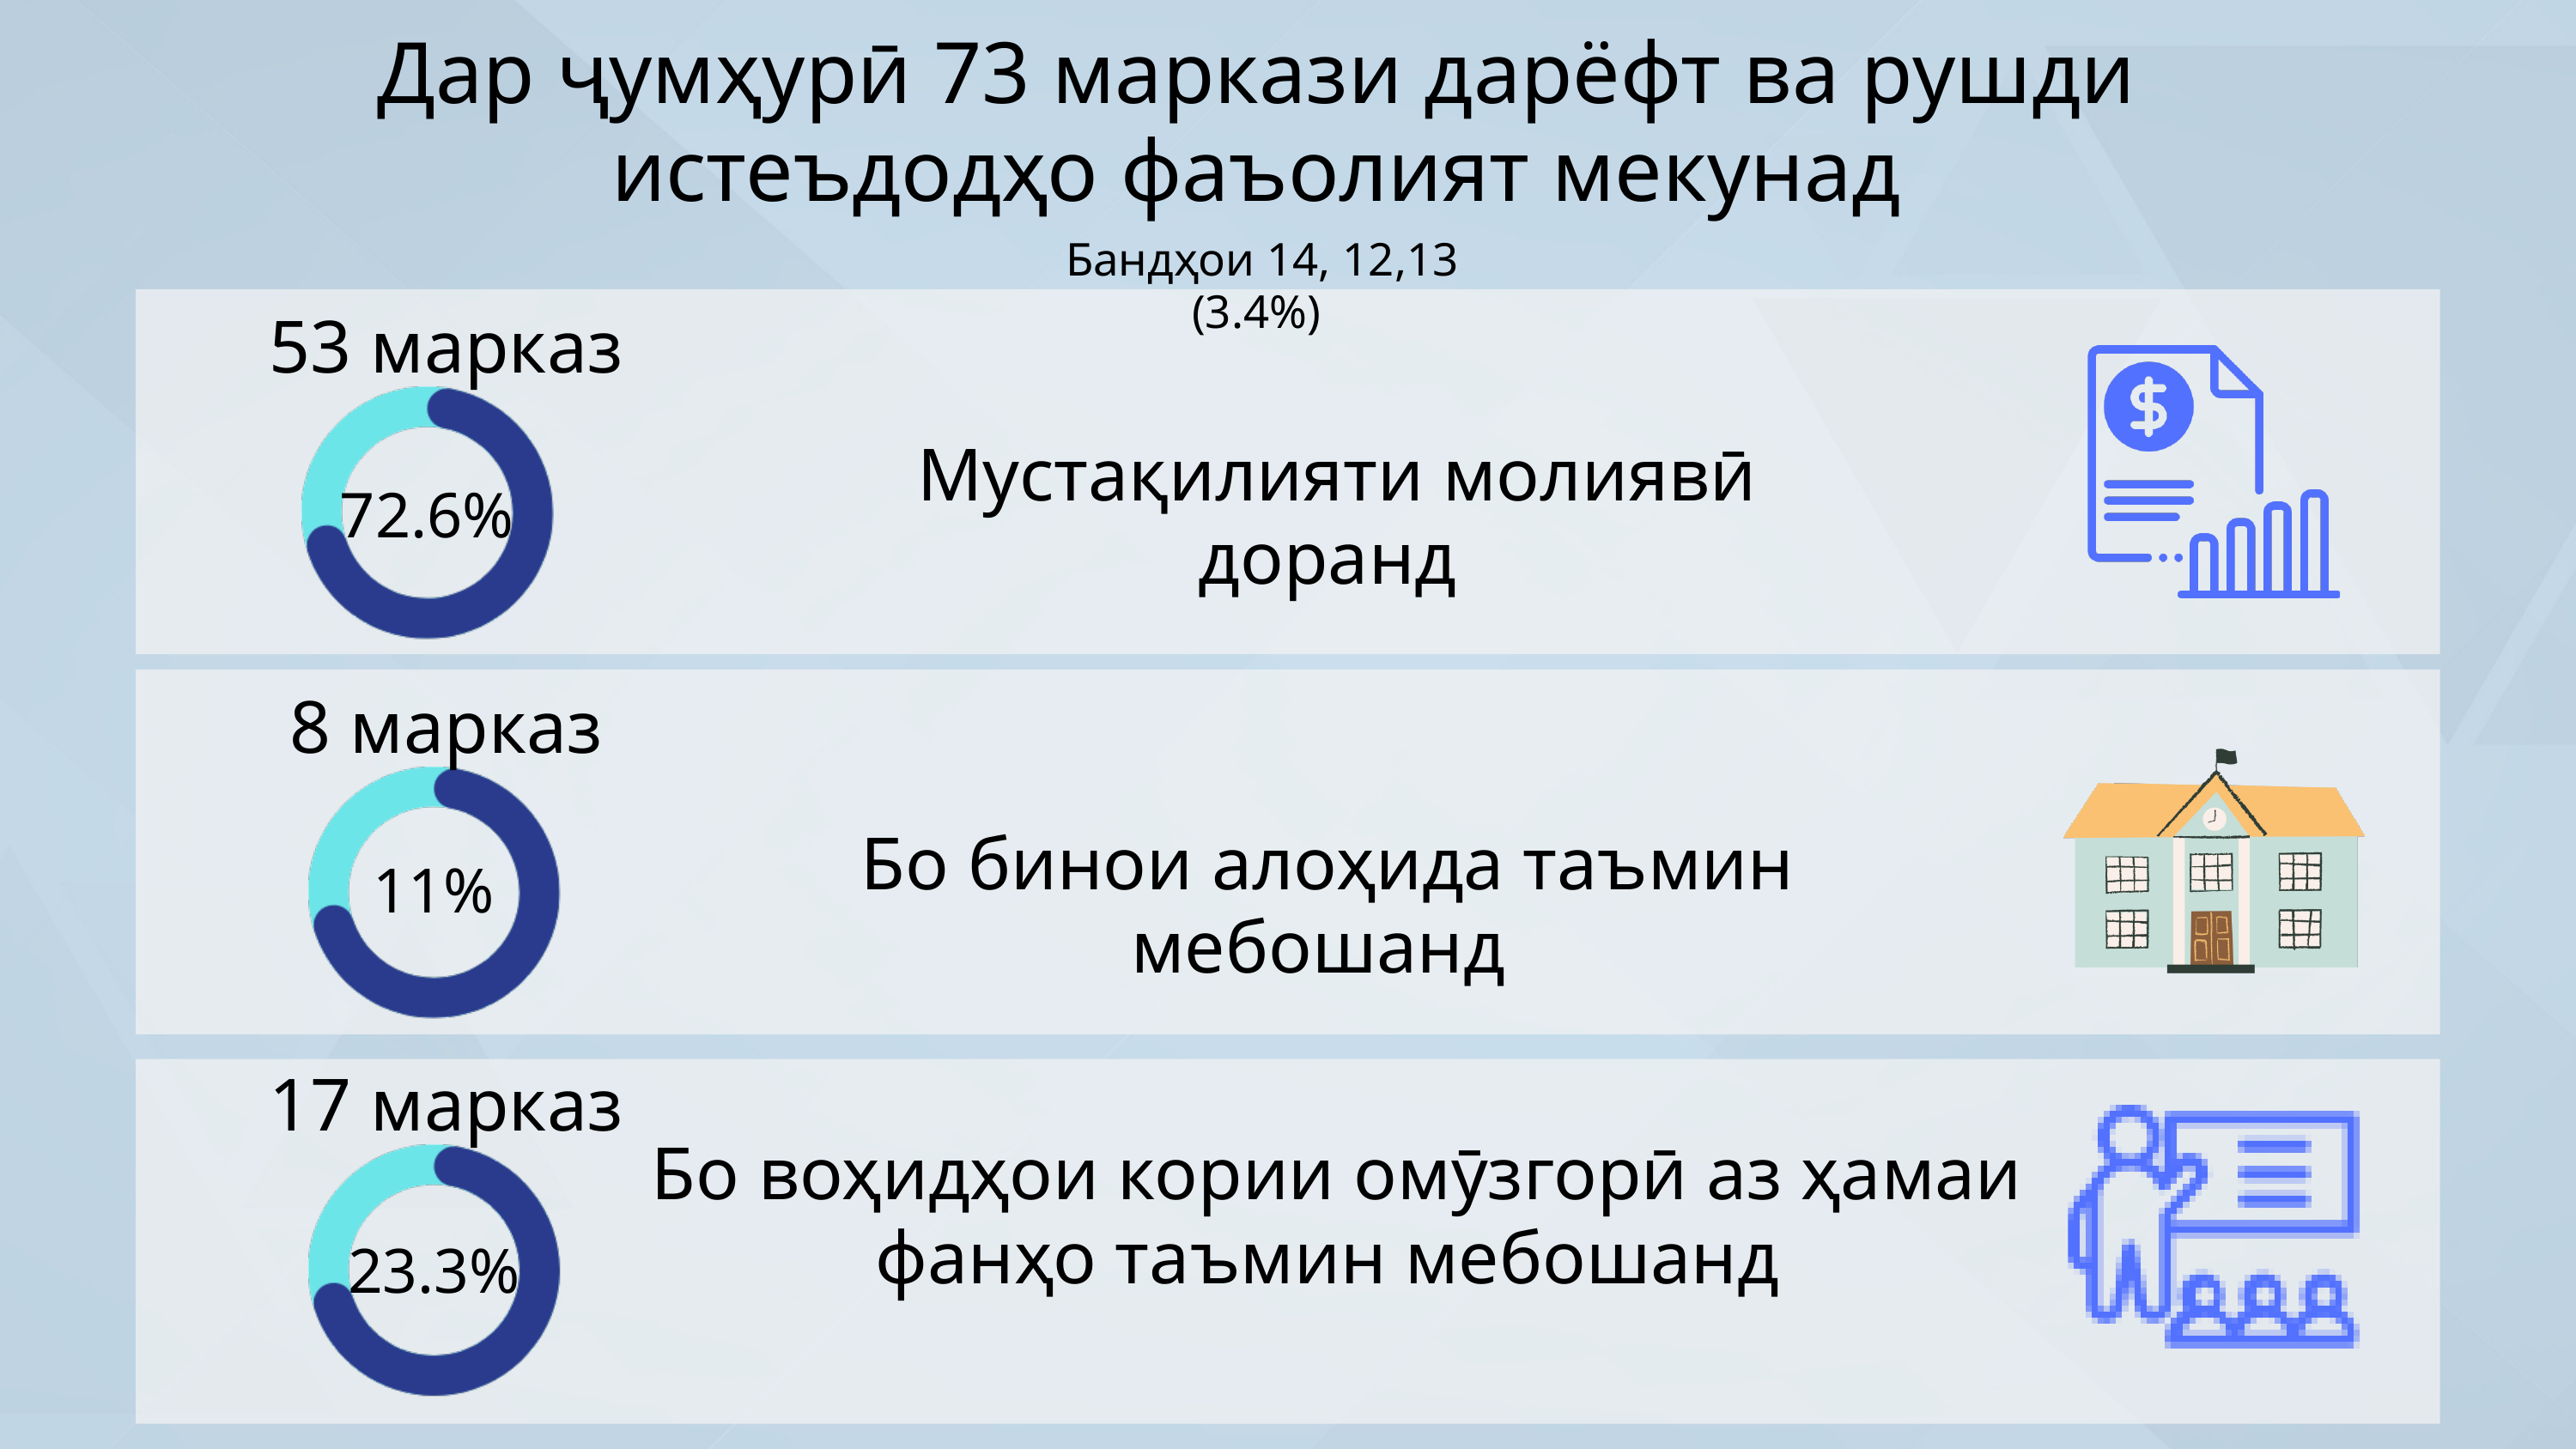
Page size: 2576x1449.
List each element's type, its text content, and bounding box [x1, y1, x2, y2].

picture [283, 741, 585, 1043]
picture [276, 361, 578, 664]
text_box Бандҳои 14, 12,13 (3.4%) [1024, 232, 1501, 288]
picture [283, 1119, 586, 1422]
text_box Дар ҷумҳурӣ 73 маркази дарёфт ва рушди истеъдодҳо фаъолият мекунад [202, 21, 2311, 219]
text_box [0, 0, 2576, 1449]
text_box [135, 1058, 2440, 1424]
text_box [135, 669, 2440, 1034]
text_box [135, 288, 2440, 655]
